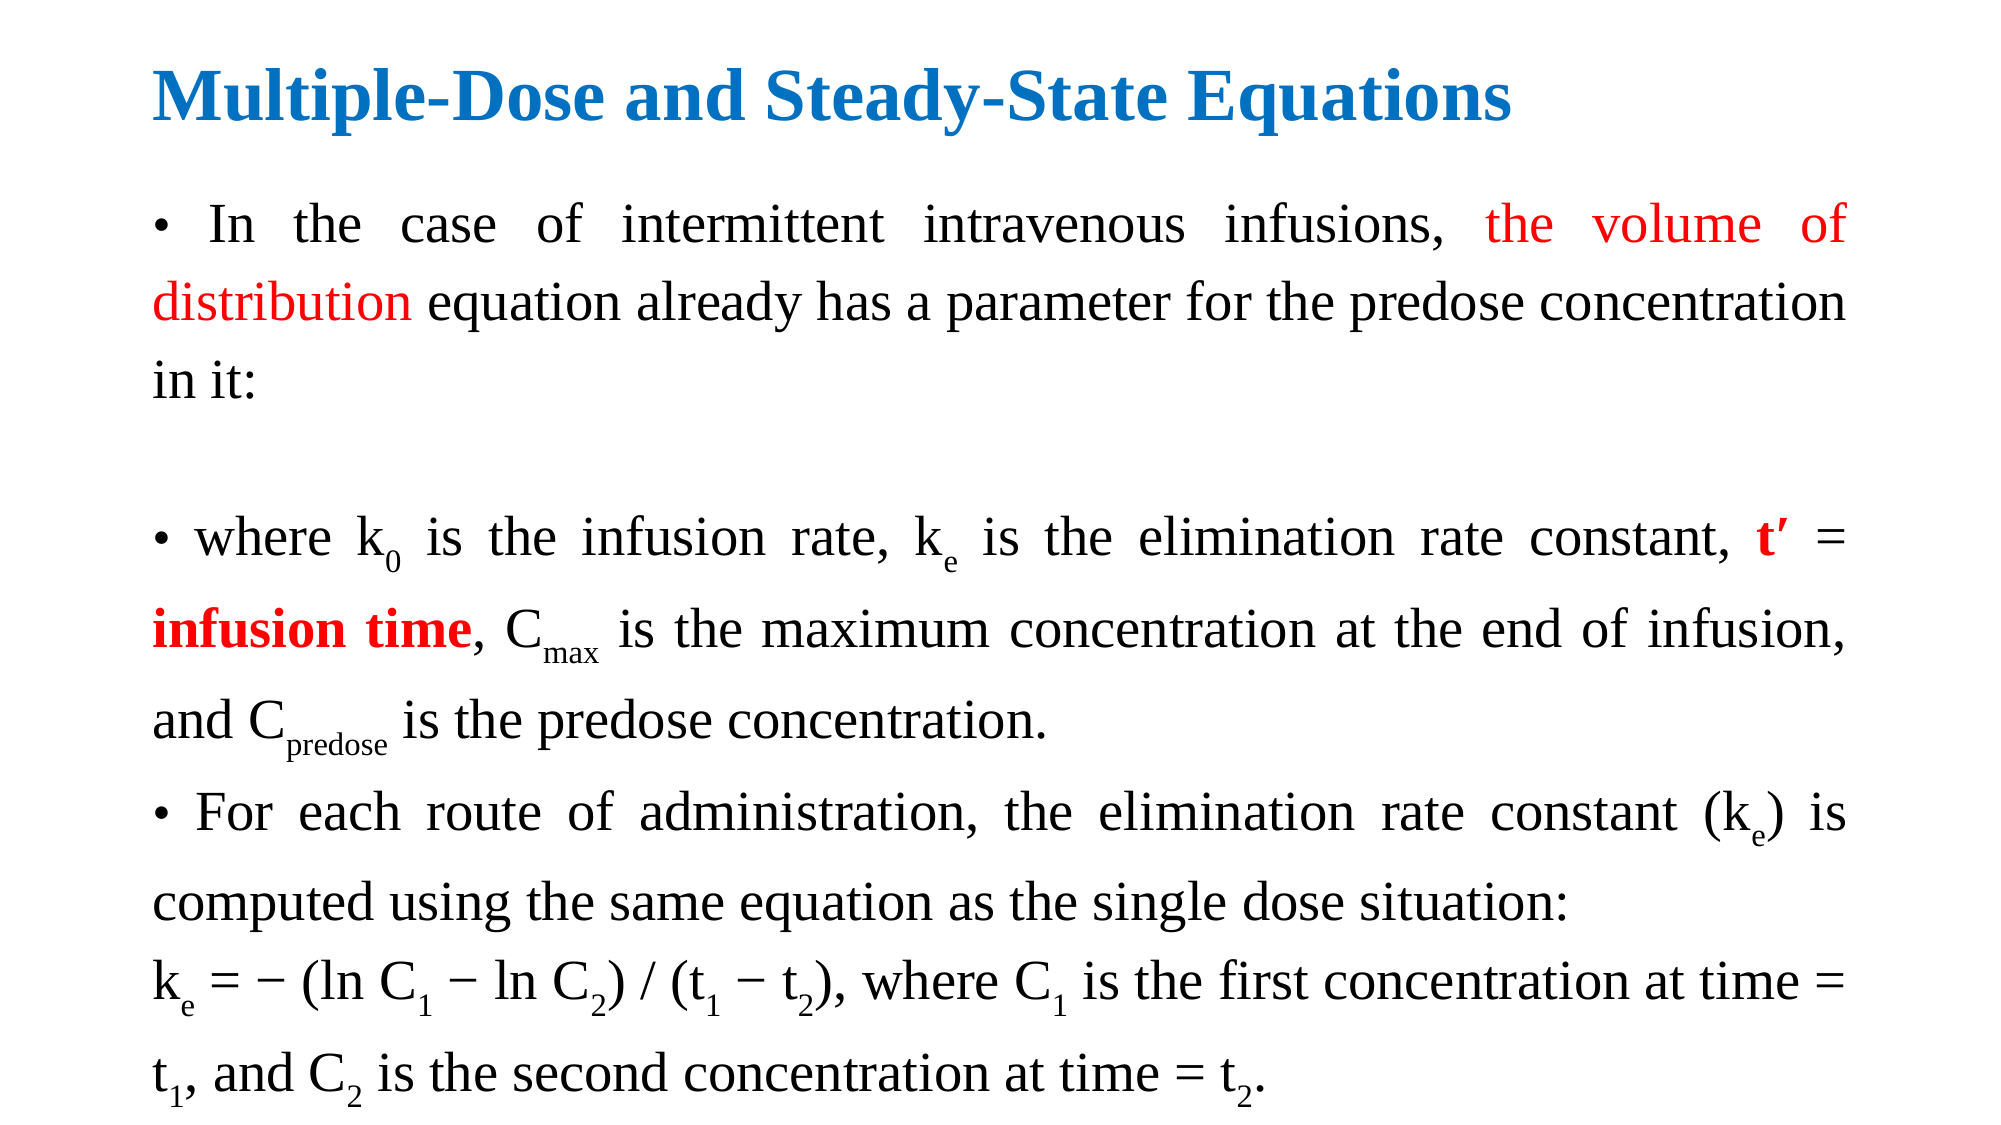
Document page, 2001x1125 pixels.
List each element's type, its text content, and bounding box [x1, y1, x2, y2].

title Multiple-Dose and Steady-State Equations [137, 0, 1863, 169]
